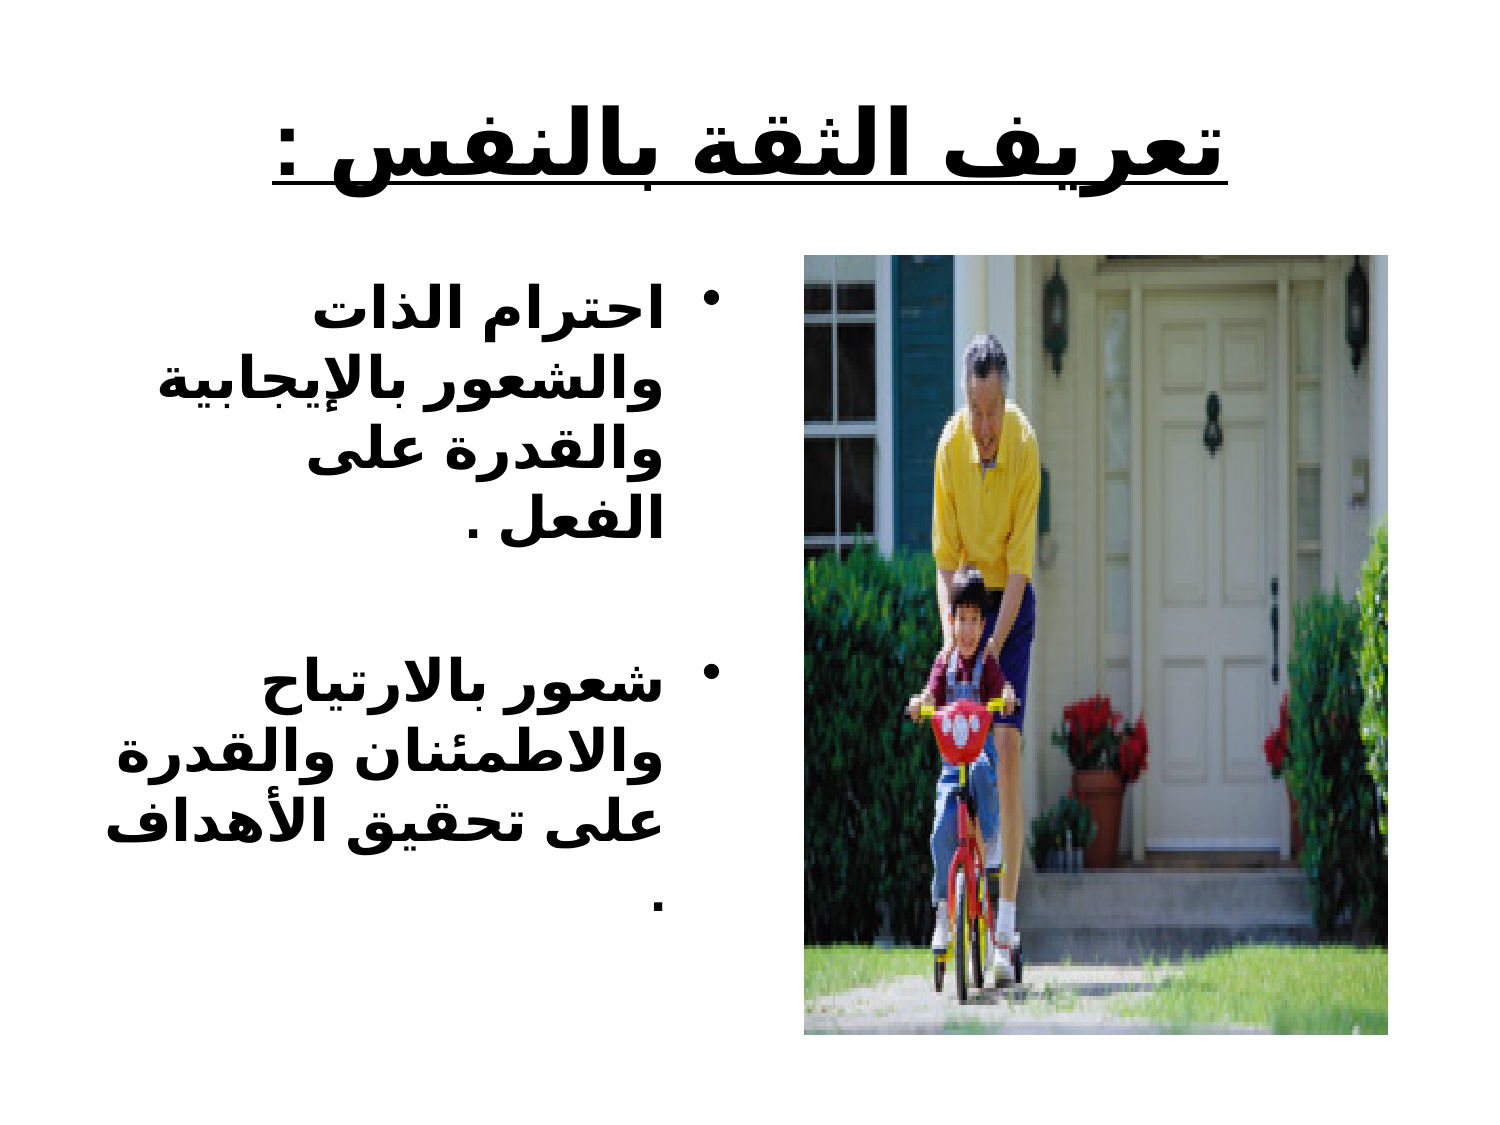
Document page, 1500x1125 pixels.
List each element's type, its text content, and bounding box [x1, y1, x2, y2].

list احترام الذات والشعور بالإيجابية والقدرة على الفعل . شعور بالارتياح والاطمئنان والقدرة على تحقيق الأهداف . [74, 262, 738, 1006]
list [803, 255, 1388, 1036]
title تعريف الثقة بالنفس : [74, 44, 1426, 233]
